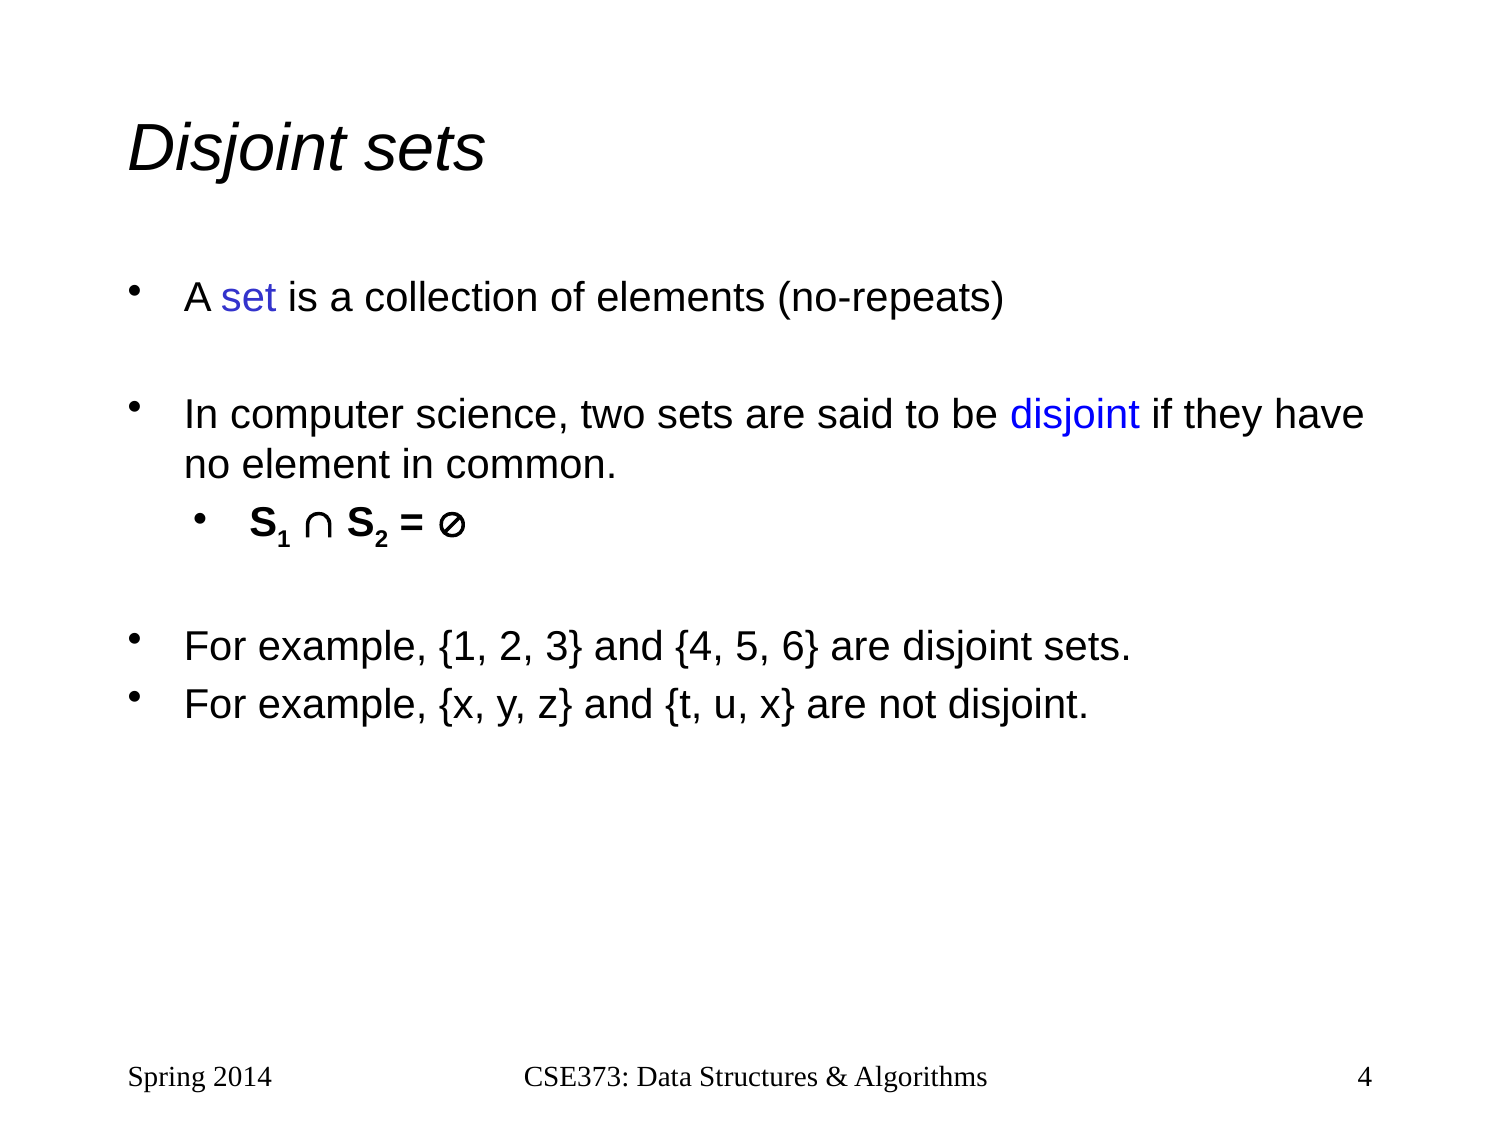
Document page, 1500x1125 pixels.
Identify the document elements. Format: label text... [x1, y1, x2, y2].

slide_number Spring 2014 [112, 1049, 426, 1125]
list A set is a collection of elements (no-repeats) In computer science, two sets are said to be disjoint if they have no element in common. S1  S2 =  For example, {1, 2, 3} and {4, 5, 6} are disjoint sets. For example, {x, y, z} and {t, u, x} are not disjoint. [112, 262, 1388, 1001]
footer CSE373: Data Structures & Algorithms [474, 1049, 1038, 1125]
title Disjoint sets [112, 49, 1388, 238]
slide_number 4 [1074, 1049, 1388, 1125]
